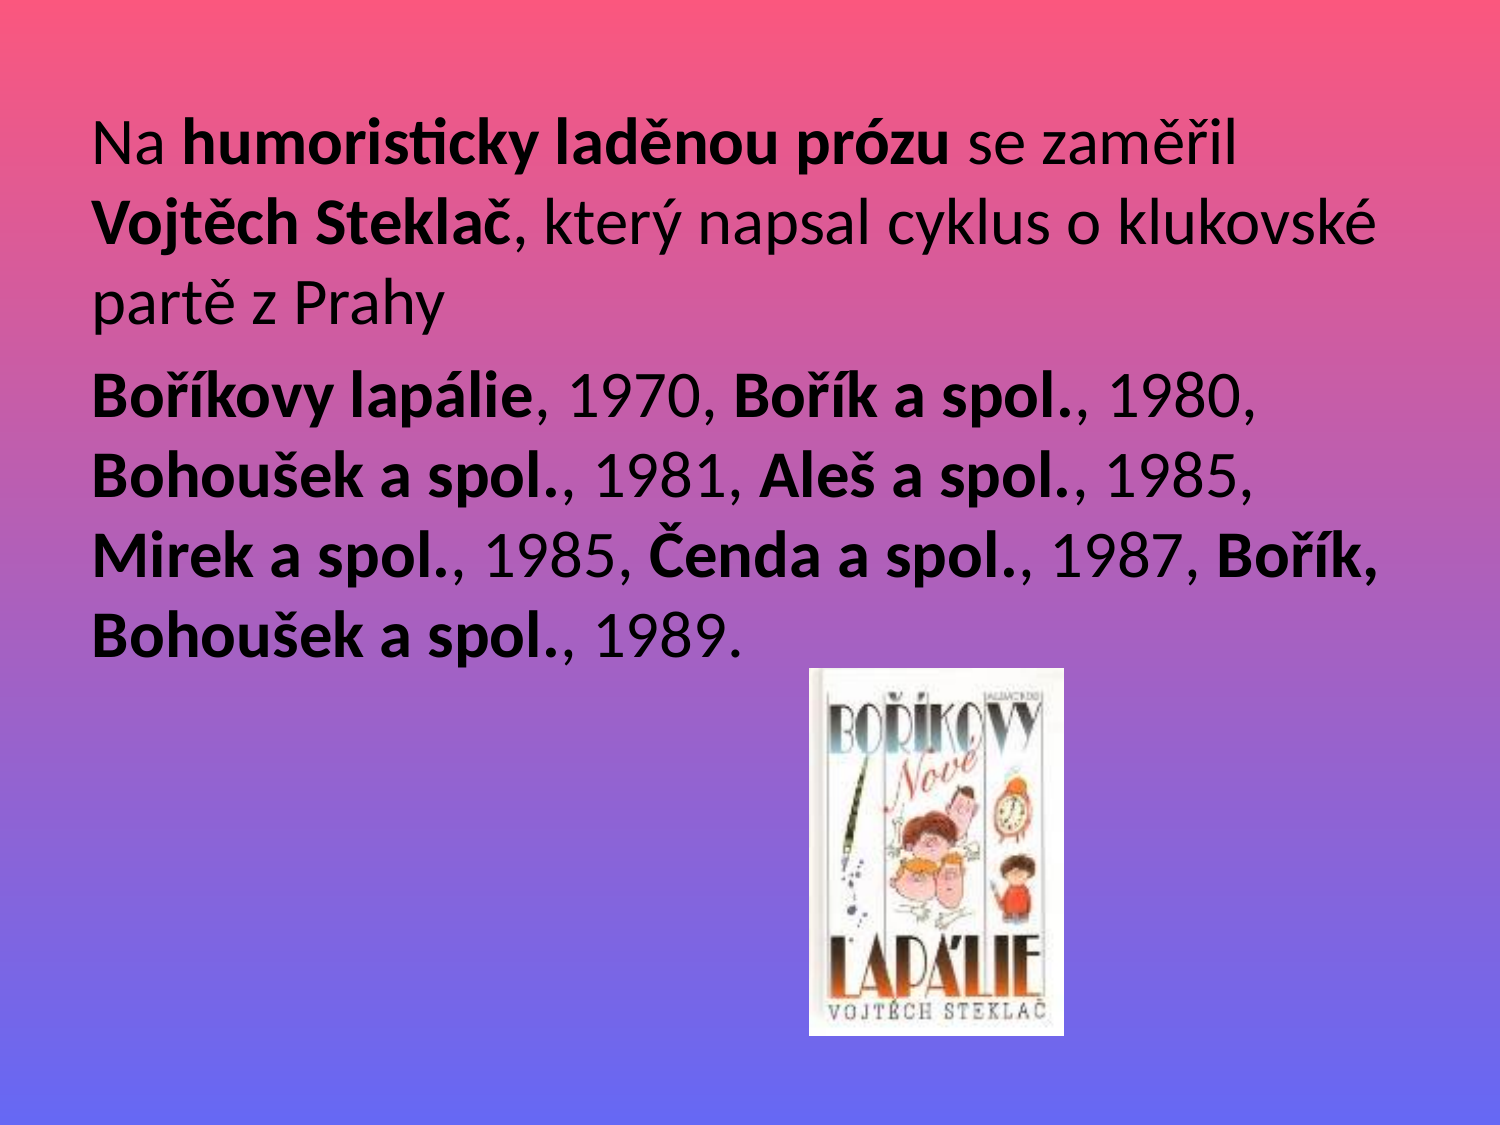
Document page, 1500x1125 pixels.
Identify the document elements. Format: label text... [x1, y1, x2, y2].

picture [808, 668, 1064, 1036]
list Na humoristicky laděnou prózu se zaměřil Vojtěch Steklač, který napsal cyklus o klukovské partě z Prahy Boříkovy lapálie, 1970, Bořík a spol., 1980, Bohoušek a spol., 1981, Aleš a spol., 1985, Mirek a spol., 1985, Čenda a spol., 1987, Bořík, Bohoušek a spol., 1989. [76, 90, 1427, 986]
